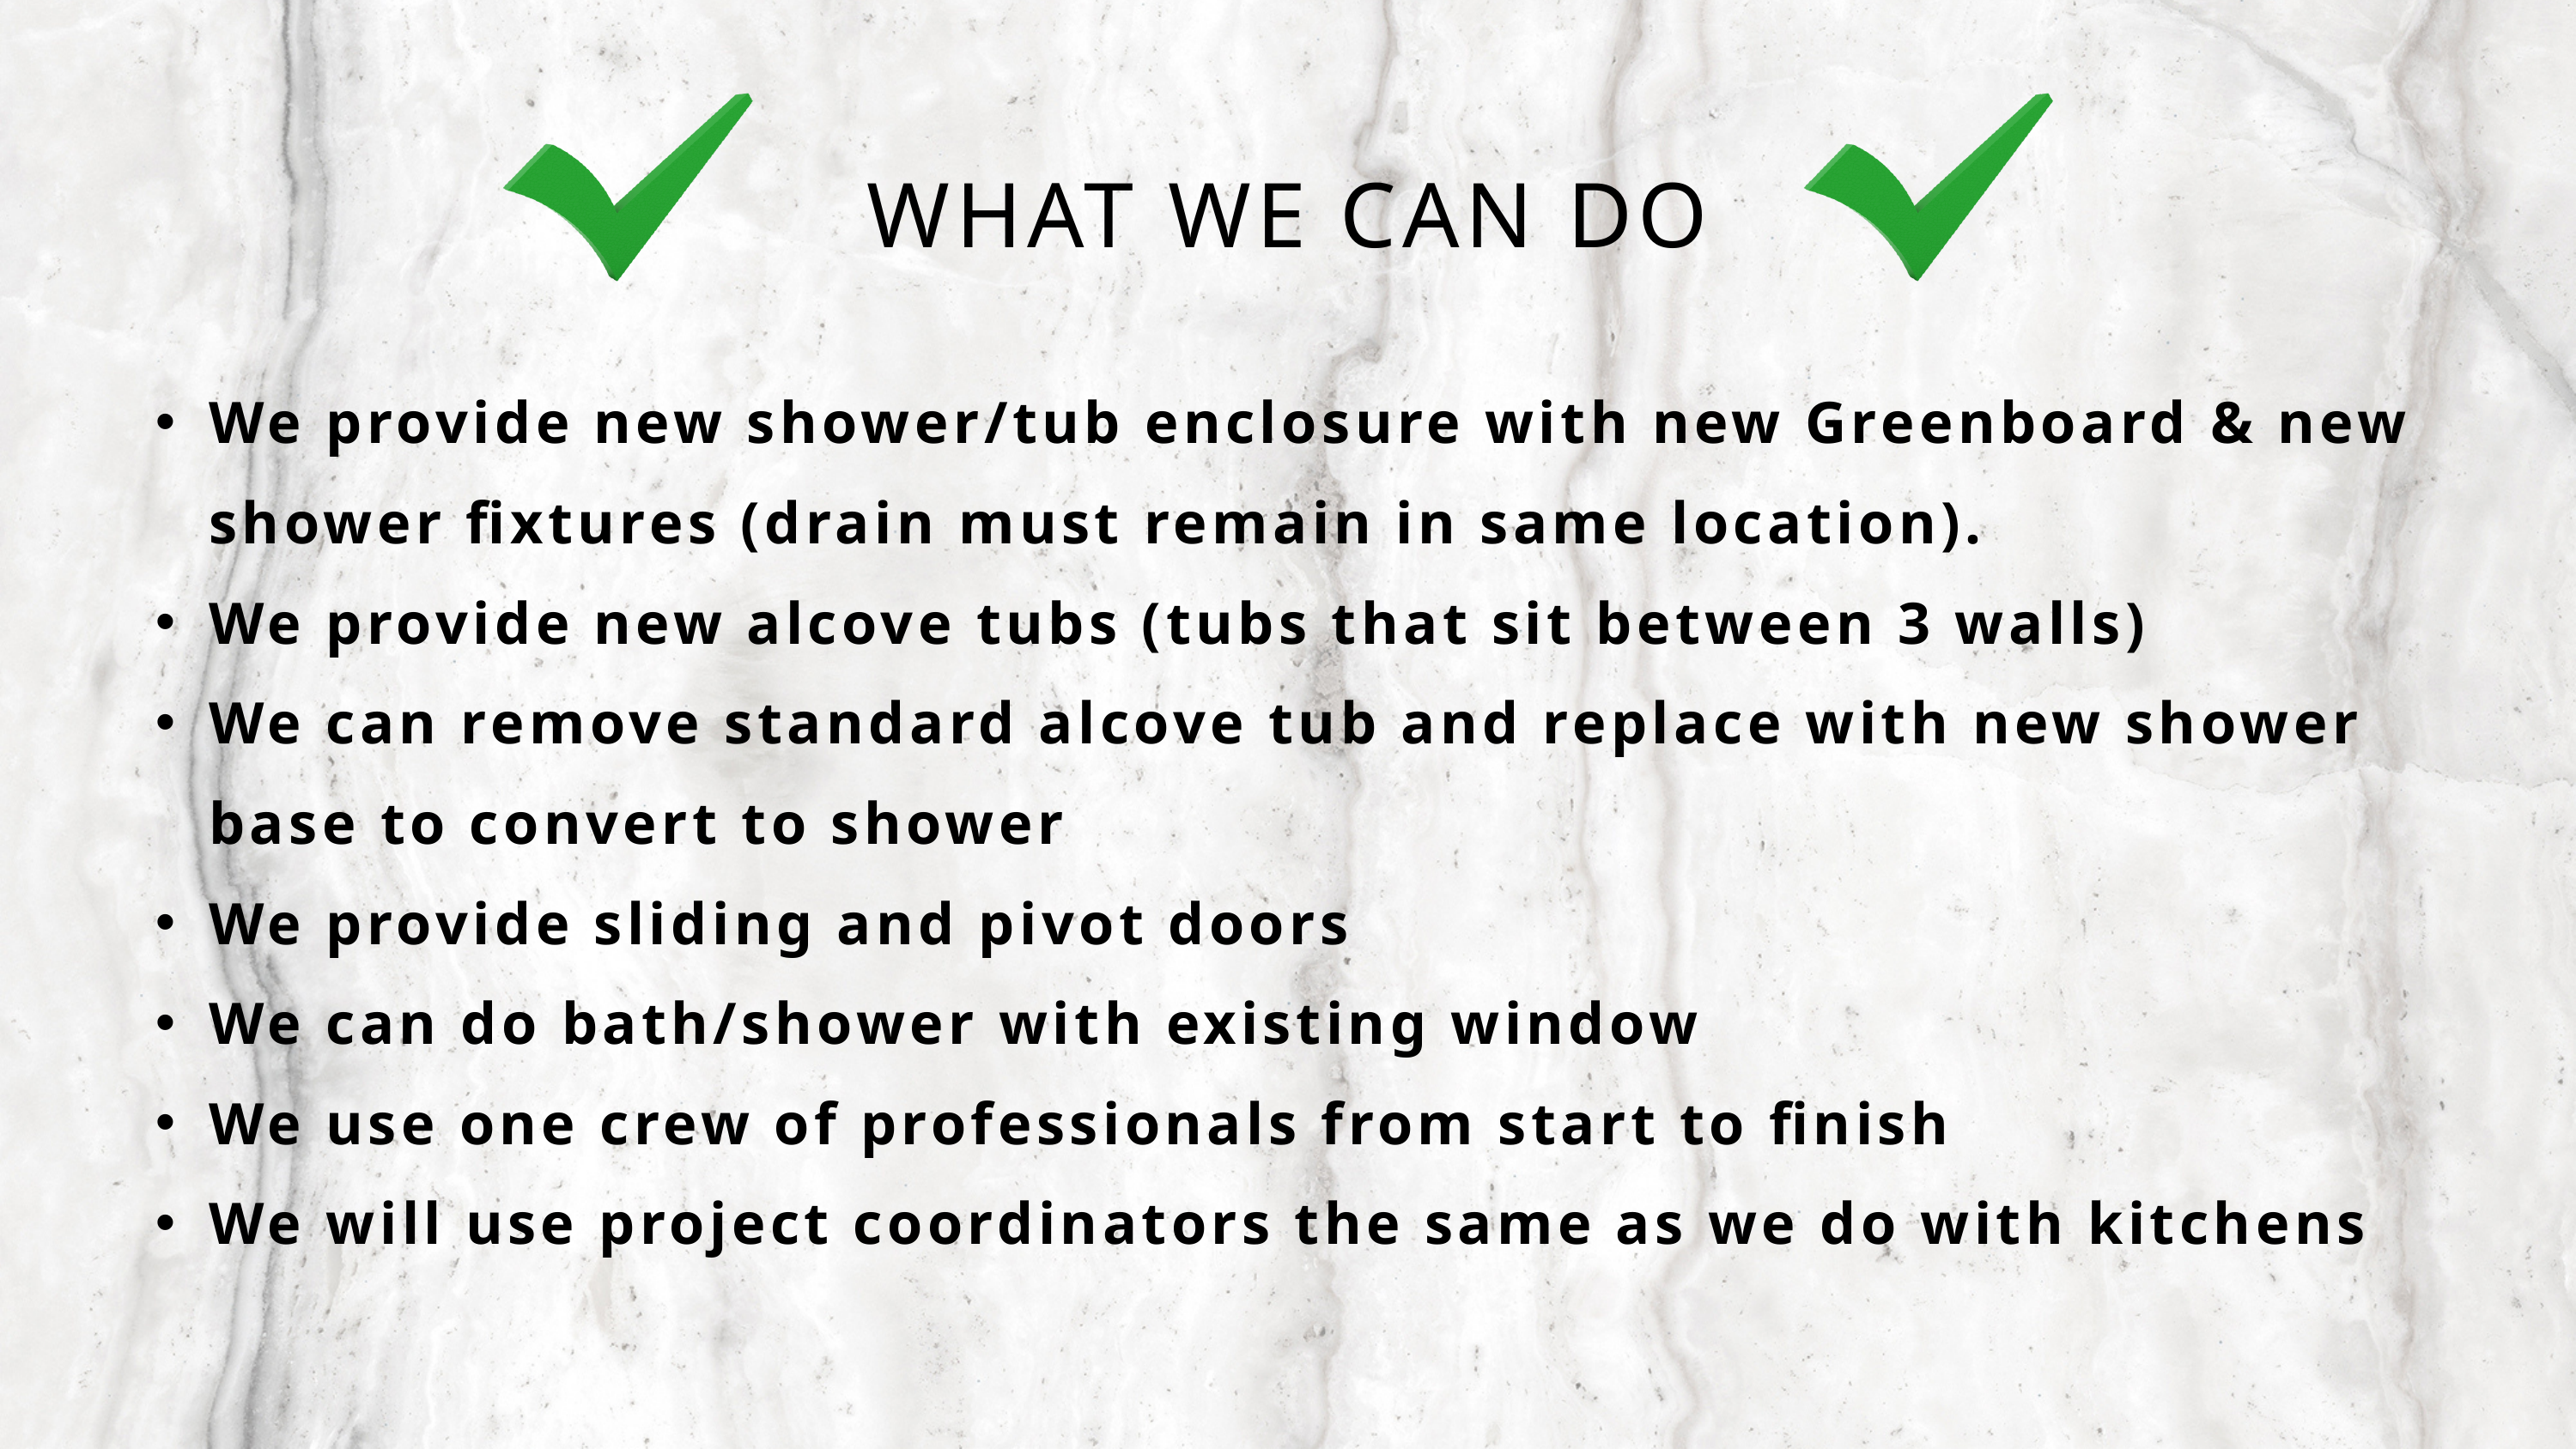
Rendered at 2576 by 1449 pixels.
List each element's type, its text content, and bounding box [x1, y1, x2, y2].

text_box [1803, 85, 2074, 312]
text_box WHAT WE CAN DO [818, 103, 1758, 266]
text_box [0, 0, 2576, 1449]
text_box We provide new shower/tub enclosure with new Greenboard & new shower fixtures (drain must remain in same location). We provide new alcove tubs (tubs that sit between 3 walls) We can remove standard alcove tub and replace with new shower base to convert to shower We provide sliding and pivot doors We can do bath/shower with existing window We use one crew of professionals from start to finish We will use project coordinators the same as we do with kitchens [101, 355, 2523, 1257]
text_box [502, 85, 774, 312]
